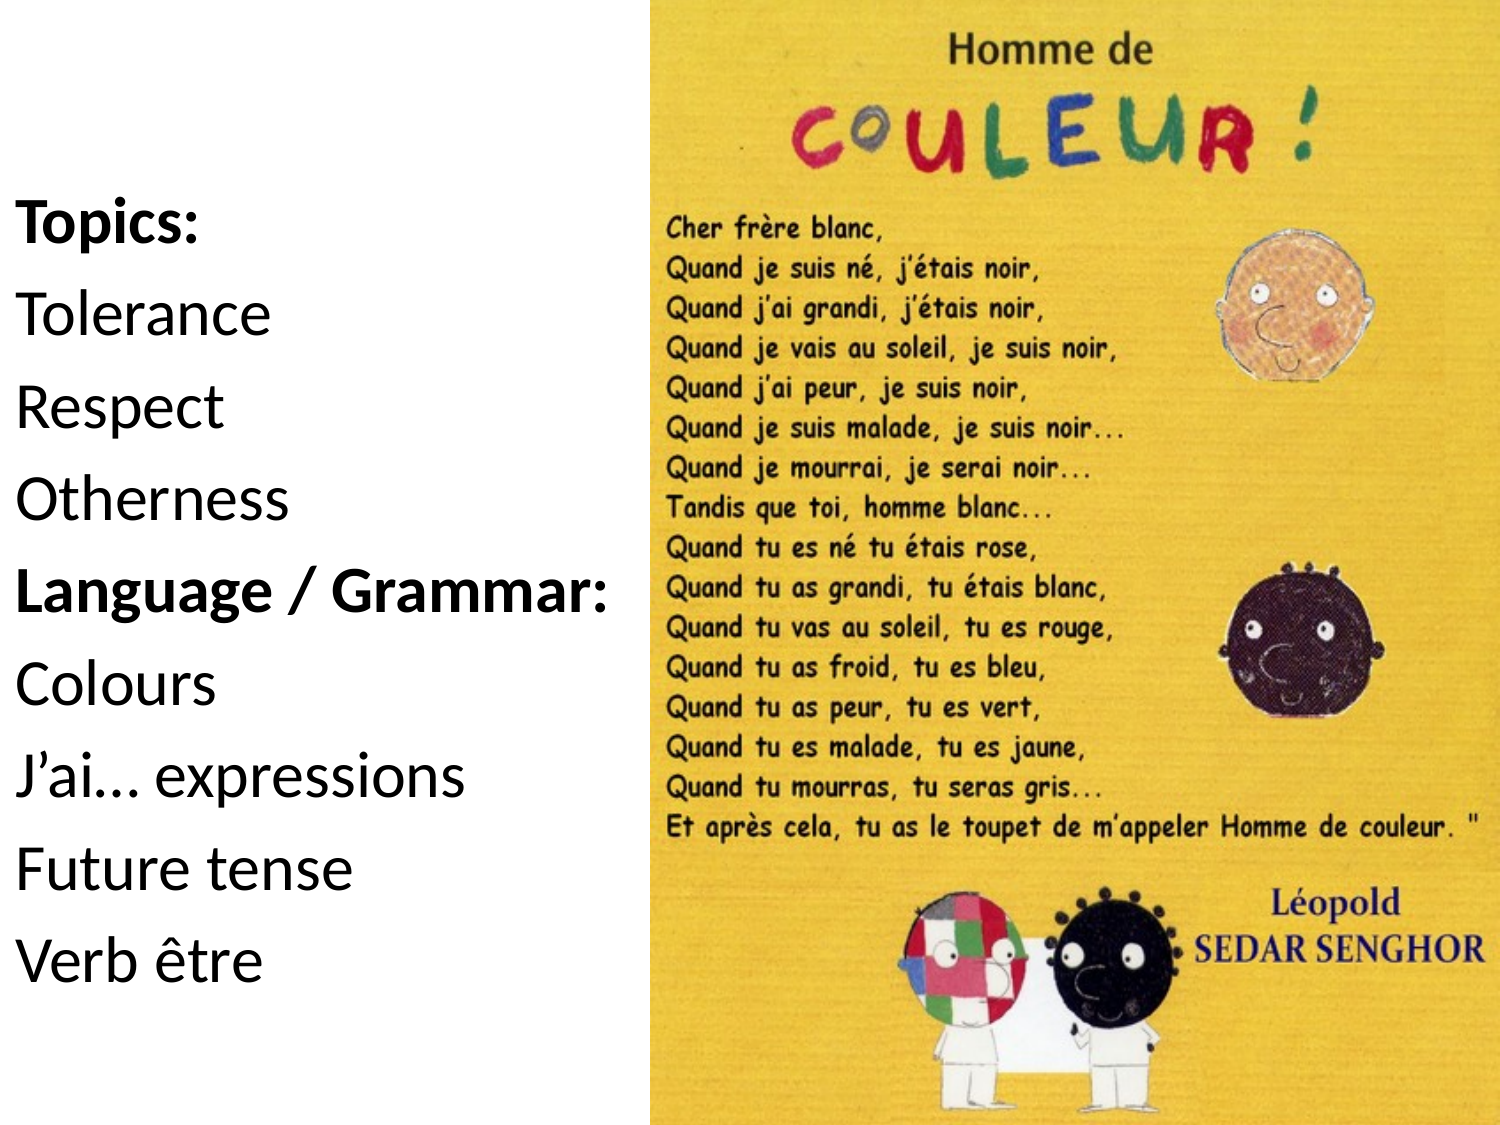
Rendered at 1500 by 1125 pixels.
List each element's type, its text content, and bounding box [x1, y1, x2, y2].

list Topics: Tolerance Respect Otherness Language / Grammar: Colours J’ai… expressions Future tense Verb être [0, 169, 645, 1012]
picture [650, 0, 1500, 1125]
